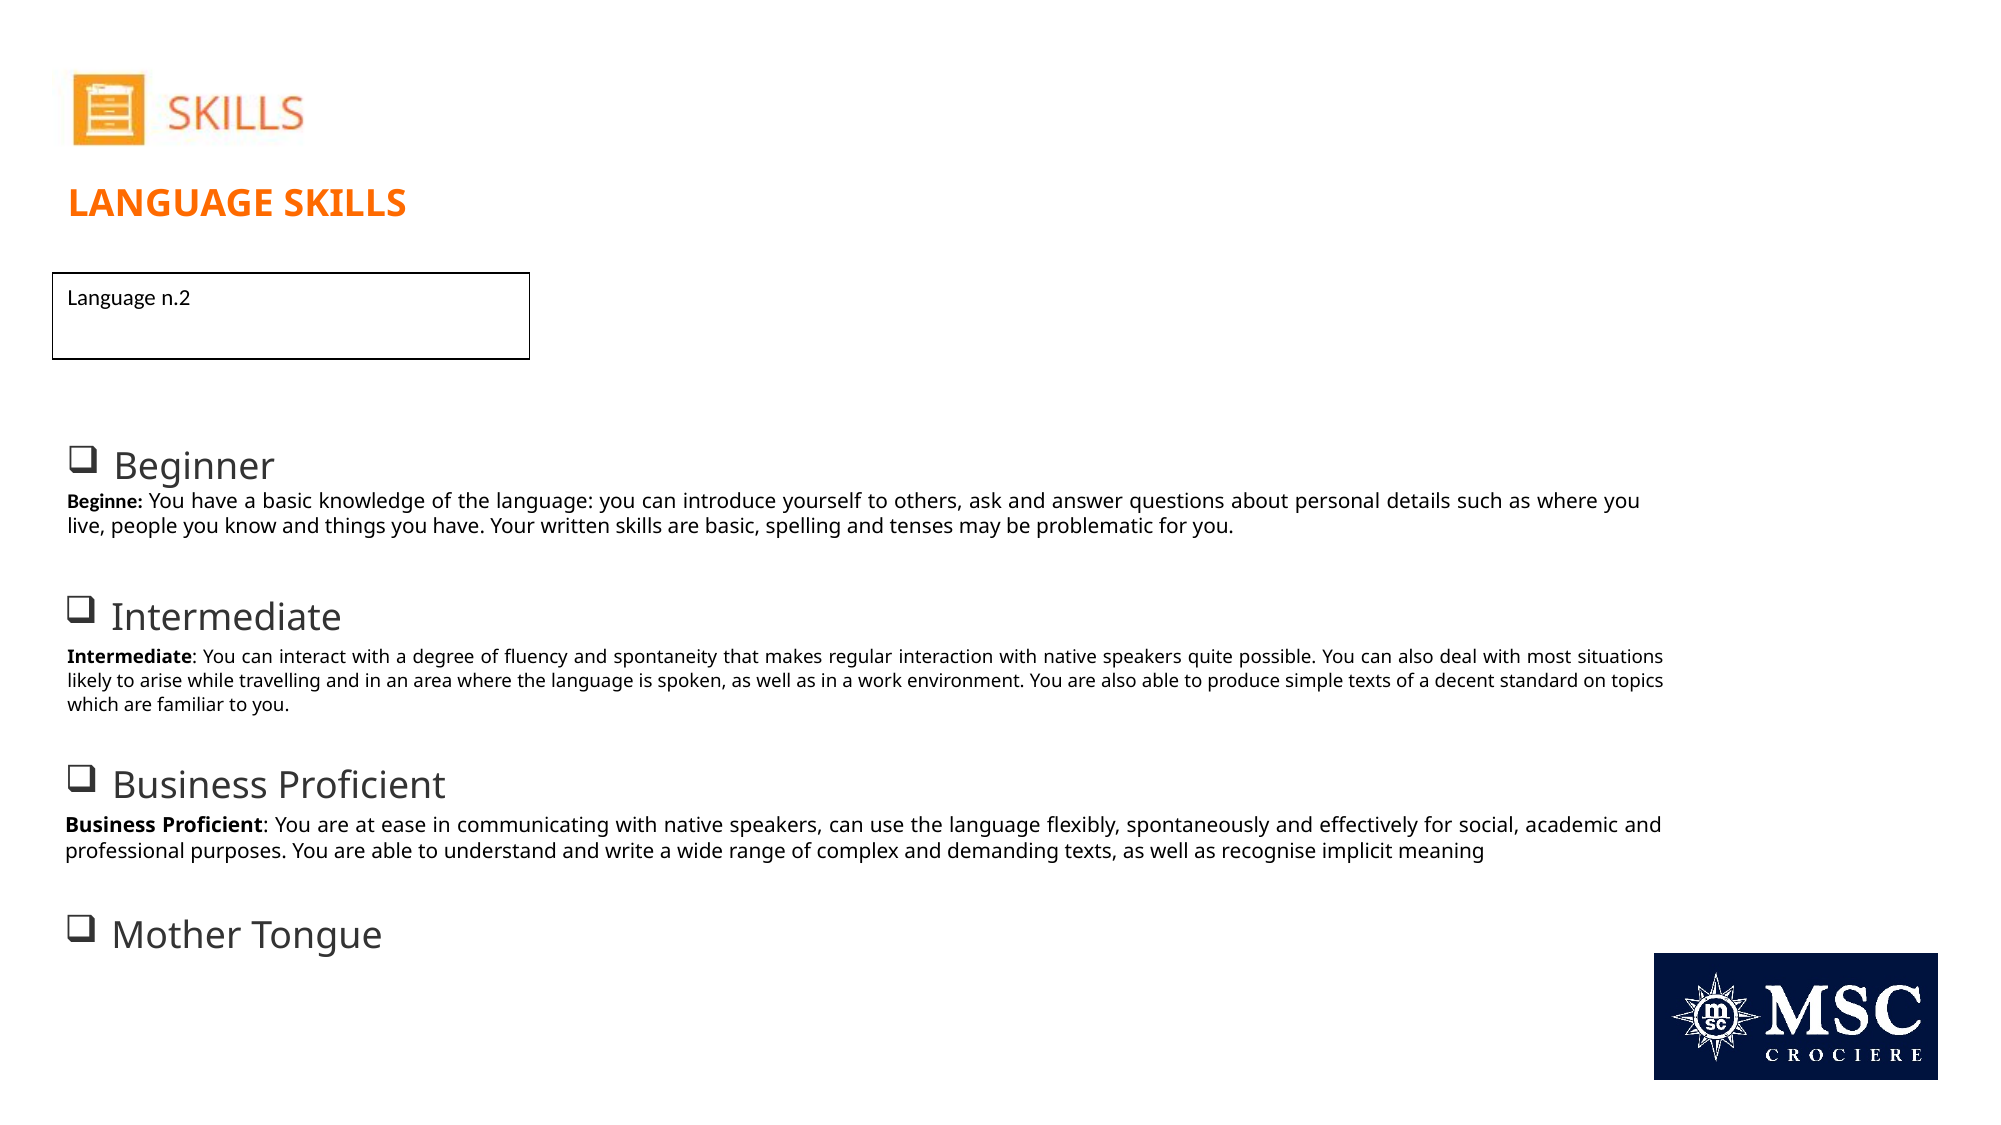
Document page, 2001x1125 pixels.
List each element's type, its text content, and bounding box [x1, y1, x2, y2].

text_box Beginne: You have a basic knowledge of the language: you can introduce yourself to others, ask and answer questions about personal details such as where you live, people you know and things you have. Your written skills are basic, spelling and tenses may be problematic for you. [52, 480, 1655, 545]
text_box Business Proficient: You are at ease in communicating with native speakers, can use the language flexibly, spontaneously and effectively for social, academic and professional purposes. You are able to understand and write a wide range of complex and demanding texts, as well as recognise implicit meaning [50, 802, 1677, 871]
text_box Language n.2 [52, 273, 530, 359]
text_box Intermediate [49, 581, 357, 645]
picture [1654, 953, 1938, 1080]
picture [52, 45, 355, 172]
text_box Beginner [51, 434, 291, 495]
text_box LANGUAGE SKILLS [52, 171, 423, 232]
text_box Mother Tongue [49, 903, 398, 964]
text_box Business Proficient [50, 753, 462, 802]
text_box Intermediate: You can interact with a degree of fluency and spontaneity that makes regular interaction with native speakers quite possible. You can also deal with most situations likely to arise while travelling and in an area where the language is spoken, as well as in a work environment. You are also able to produce simple texts of a decent standard on topics which are familiar to you. [52, 635, 1677, 723]
